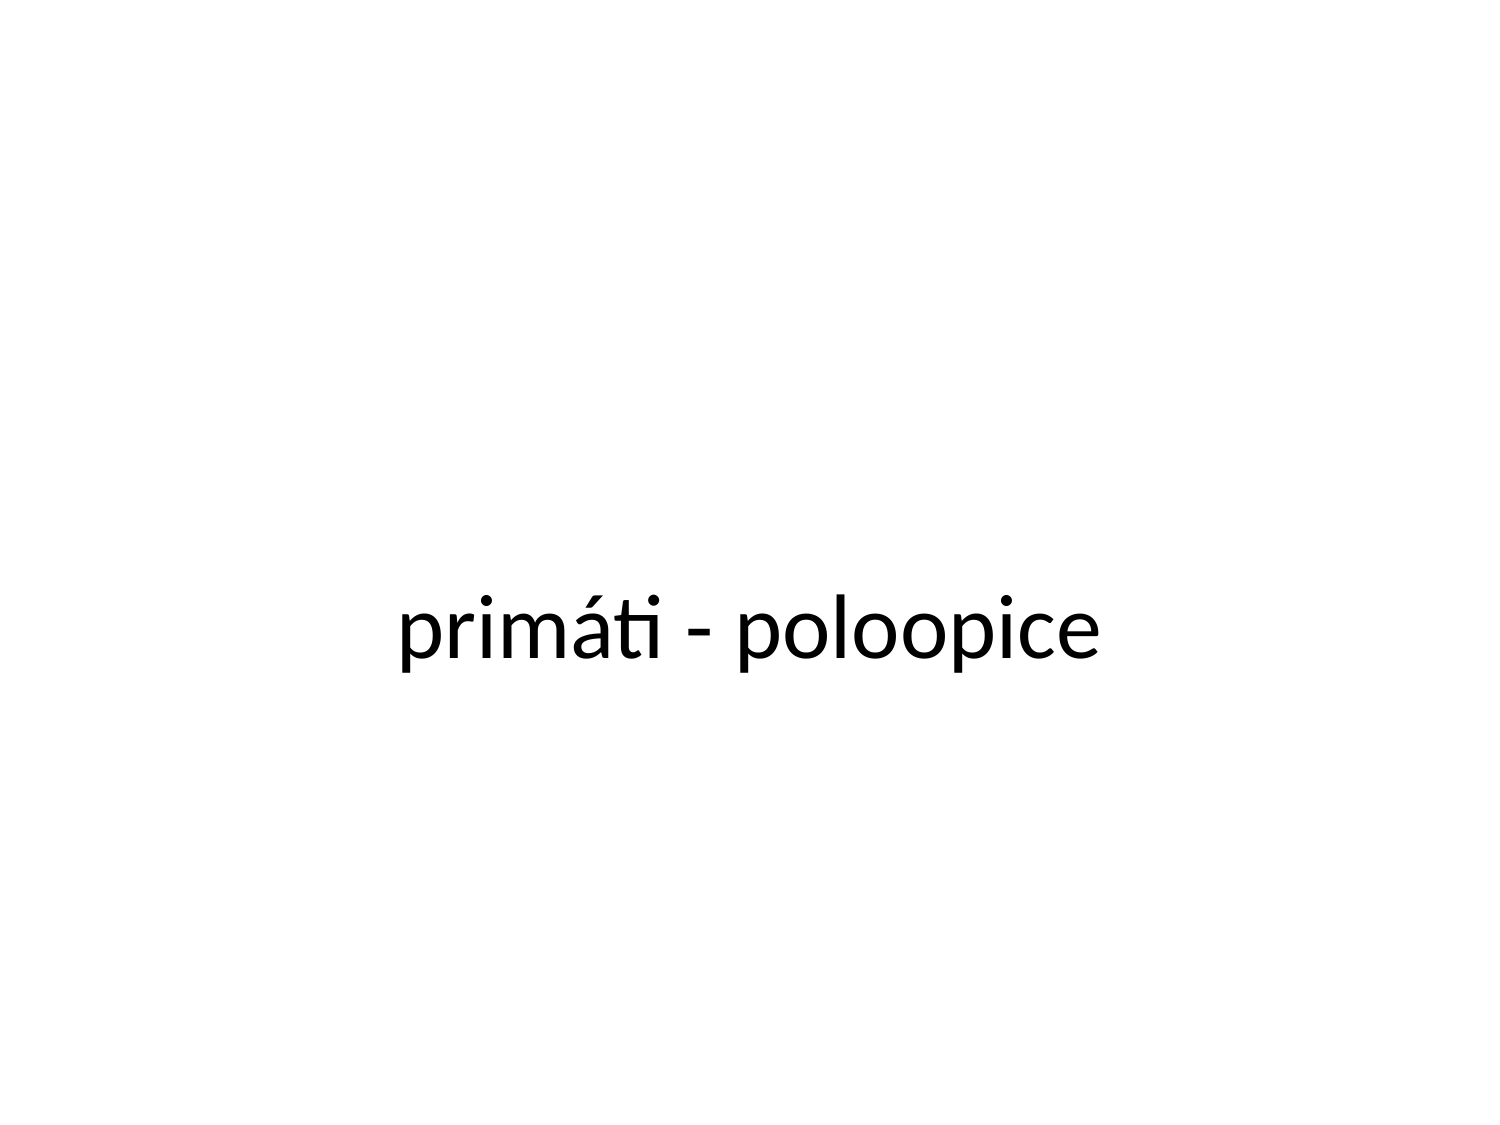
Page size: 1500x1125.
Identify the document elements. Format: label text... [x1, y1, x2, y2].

title primáti - poloopice [75, 528, 1425, 716]
